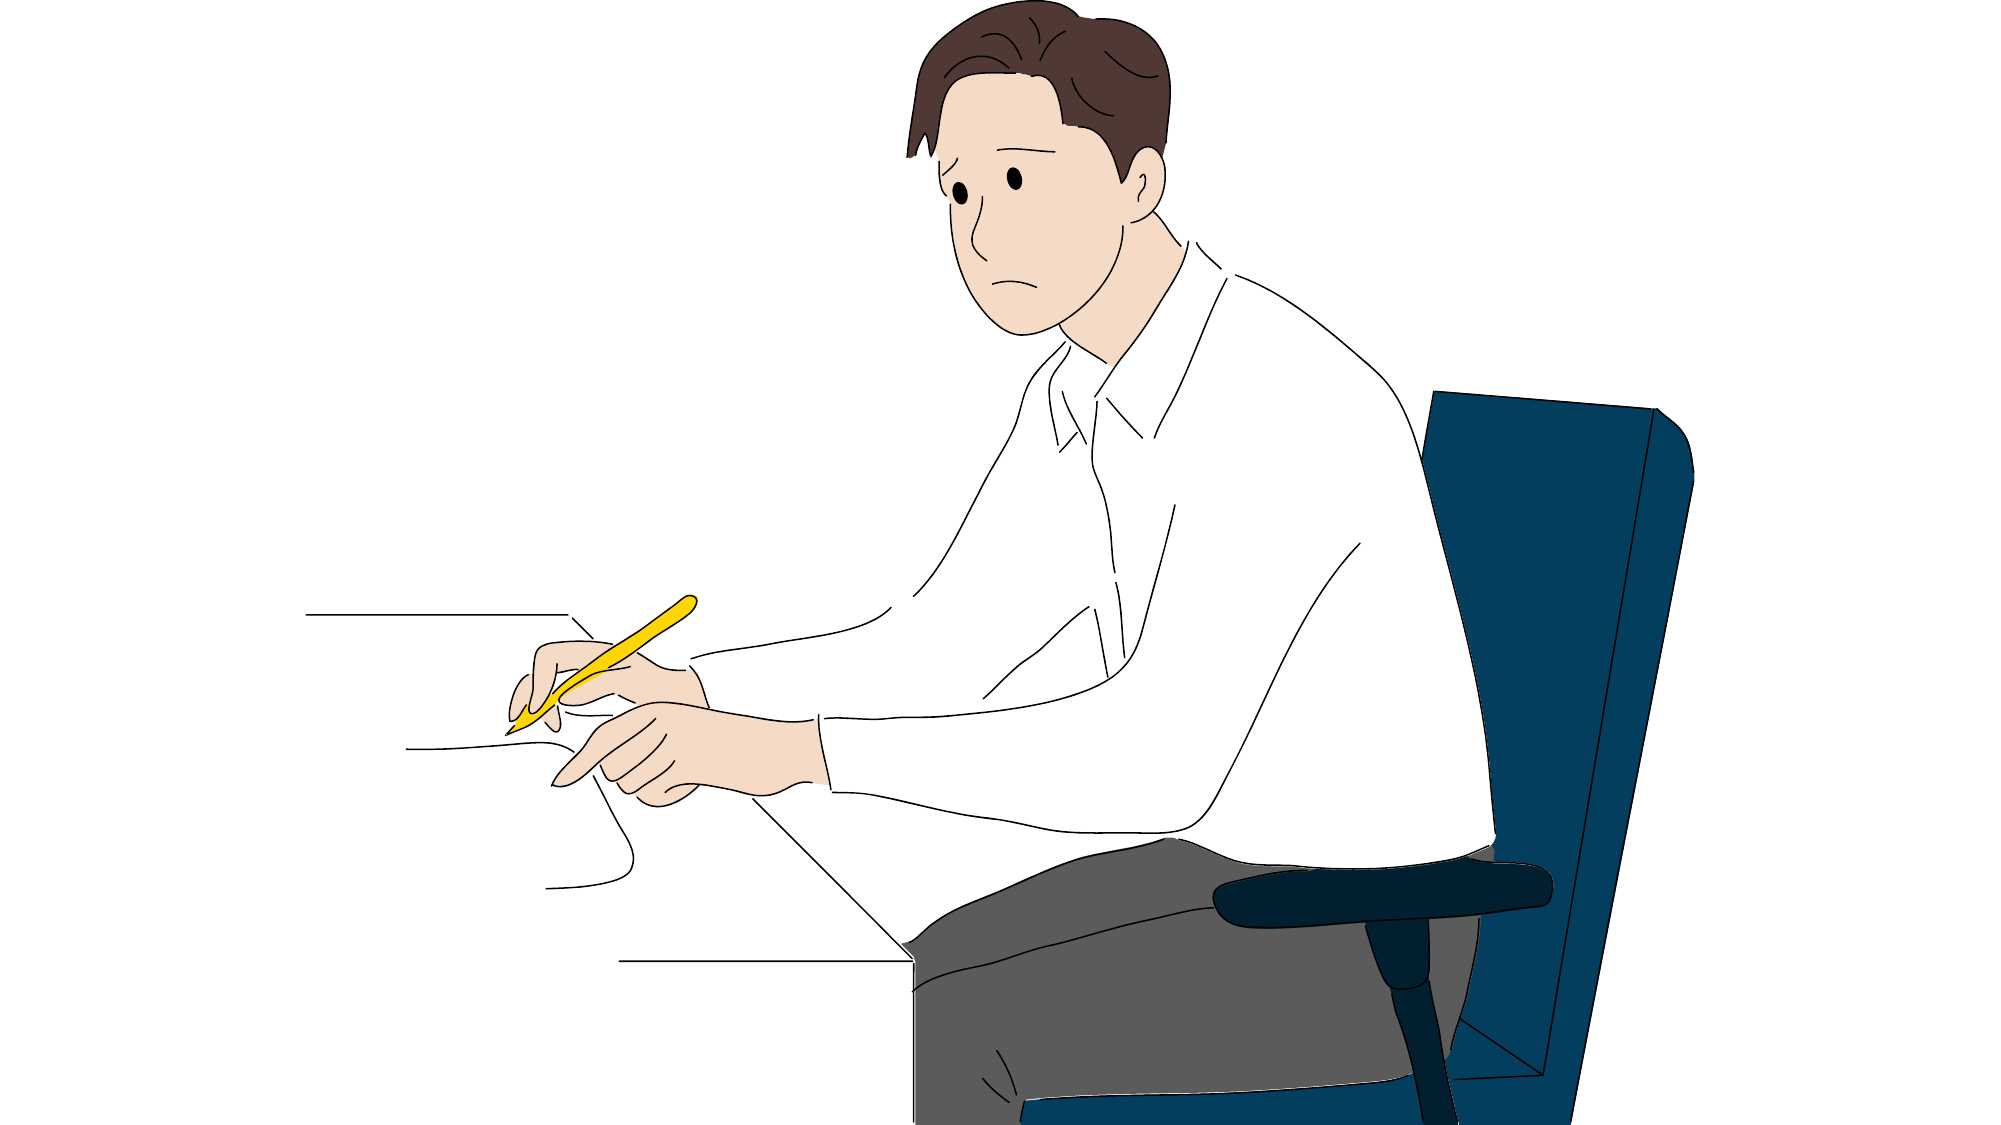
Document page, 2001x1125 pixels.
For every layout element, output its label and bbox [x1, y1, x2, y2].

picture [305, 0, 1695, 1125]
